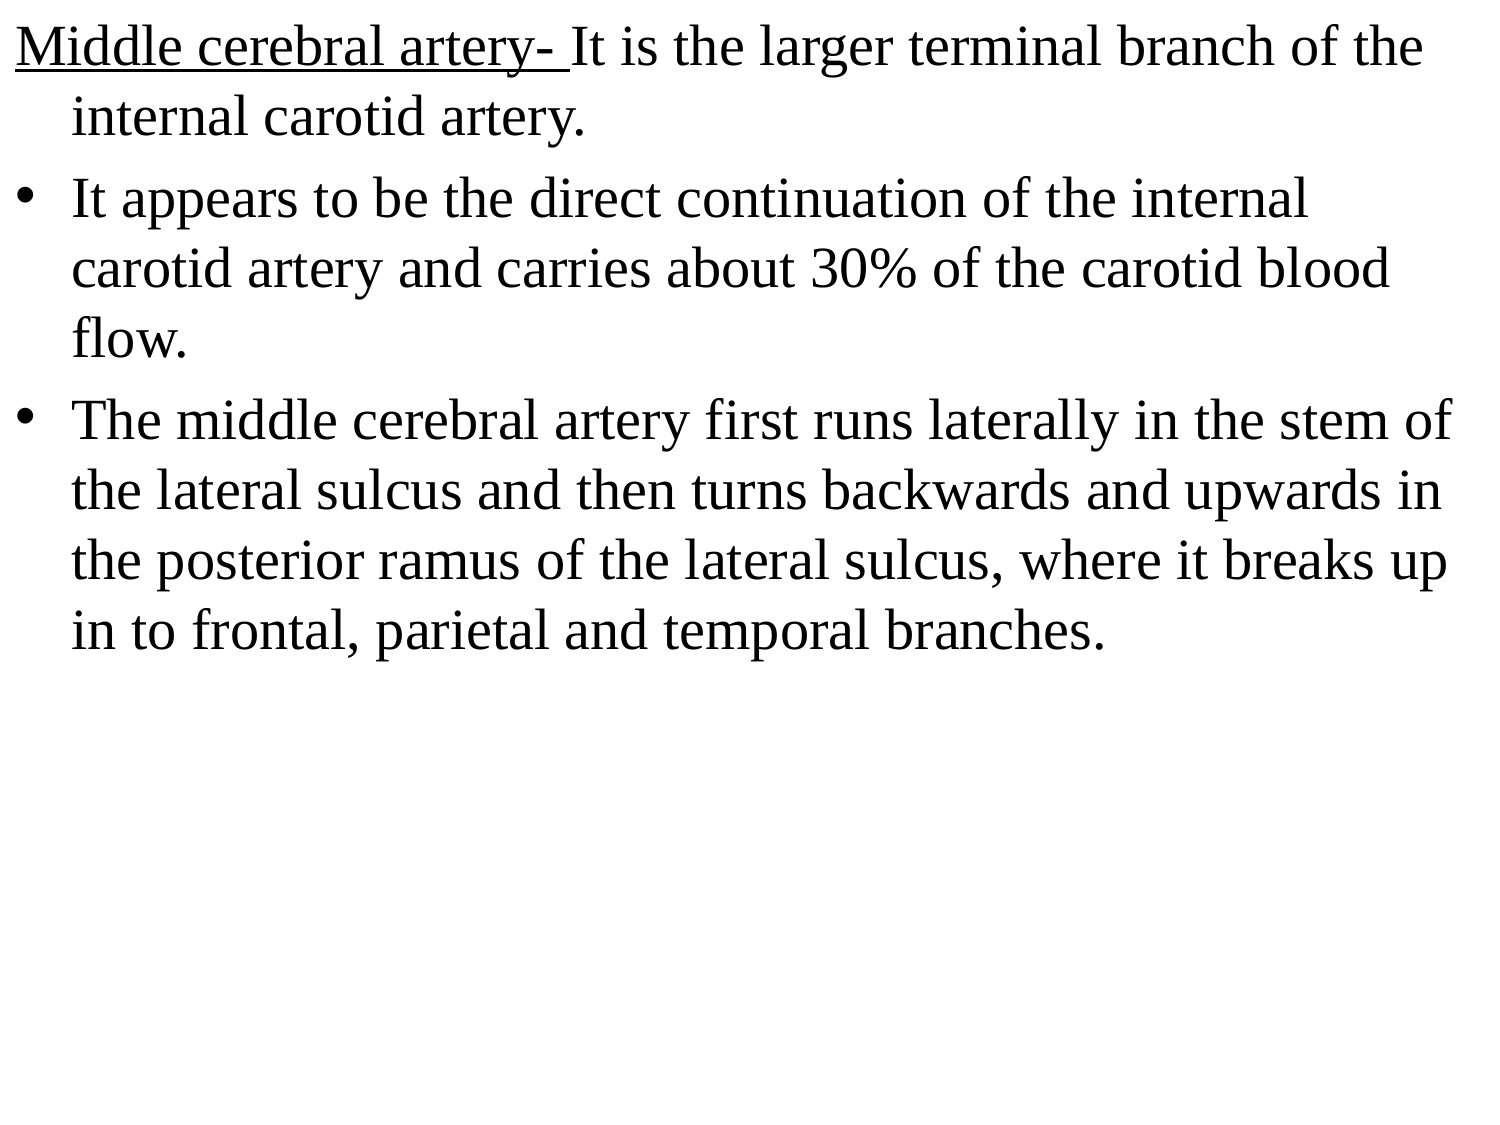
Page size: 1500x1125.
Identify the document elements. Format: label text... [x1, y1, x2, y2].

list Middle cerebral artery- It is the larger terminal branch of the internal carotid artery. It appears to be the direct continuation of the internal carotid artery and carries about 30% of the carotid blood flow. The middle cerebral artery first runs laterally in the stem of the lateral sulcus and then turns backwards and upwards in the posterior ramus of the lateral sulcus, where it breaks up in to frontal, parietal and temporal branches. [0, 0, 1500, 1125]
